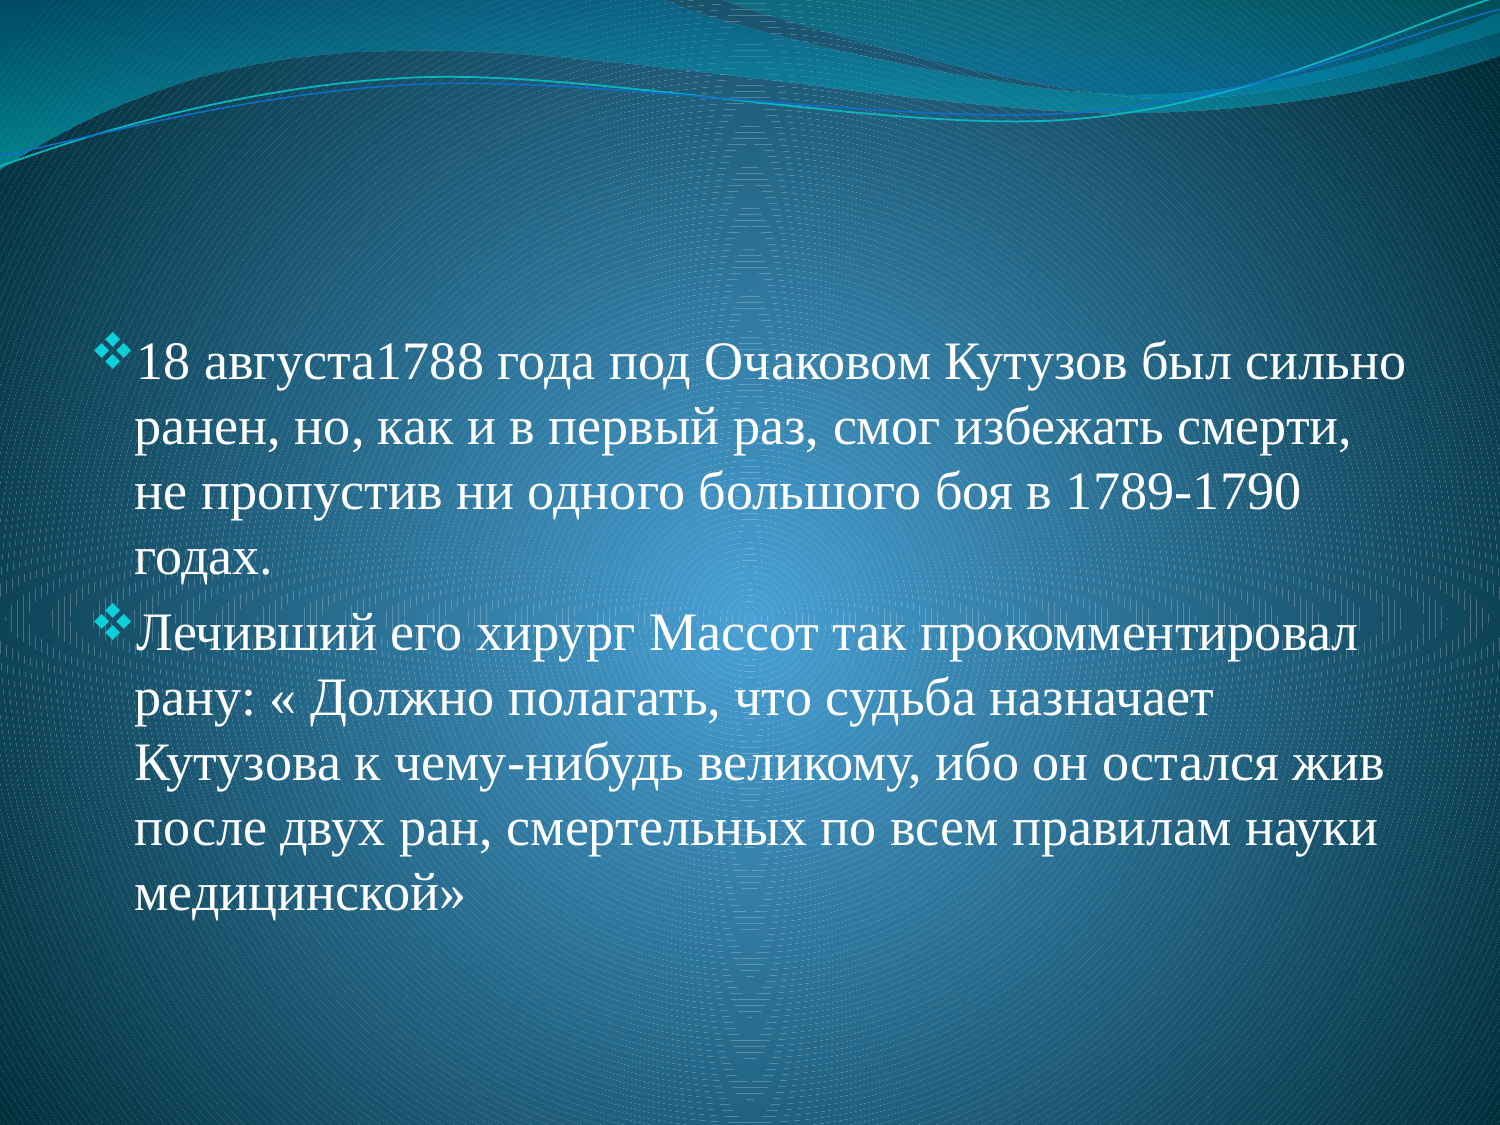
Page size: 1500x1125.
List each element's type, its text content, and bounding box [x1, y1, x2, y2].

list 18 августа1788 года под Очаковом Кутузов был сильно ранен, но, как и в первый раз, смог избежать смерти, не пропустив ни одного большого боя в 1789-1790 годах. Лечивший его хирург Массот так прокомментировал рану: « Должно полагать, что судьба назначает Кутузова к чему-нибудь великому, ибо он остался жив после двух ран, смертельных по всем правилам науки медицинской» [75, 317, 1425, 1038]
